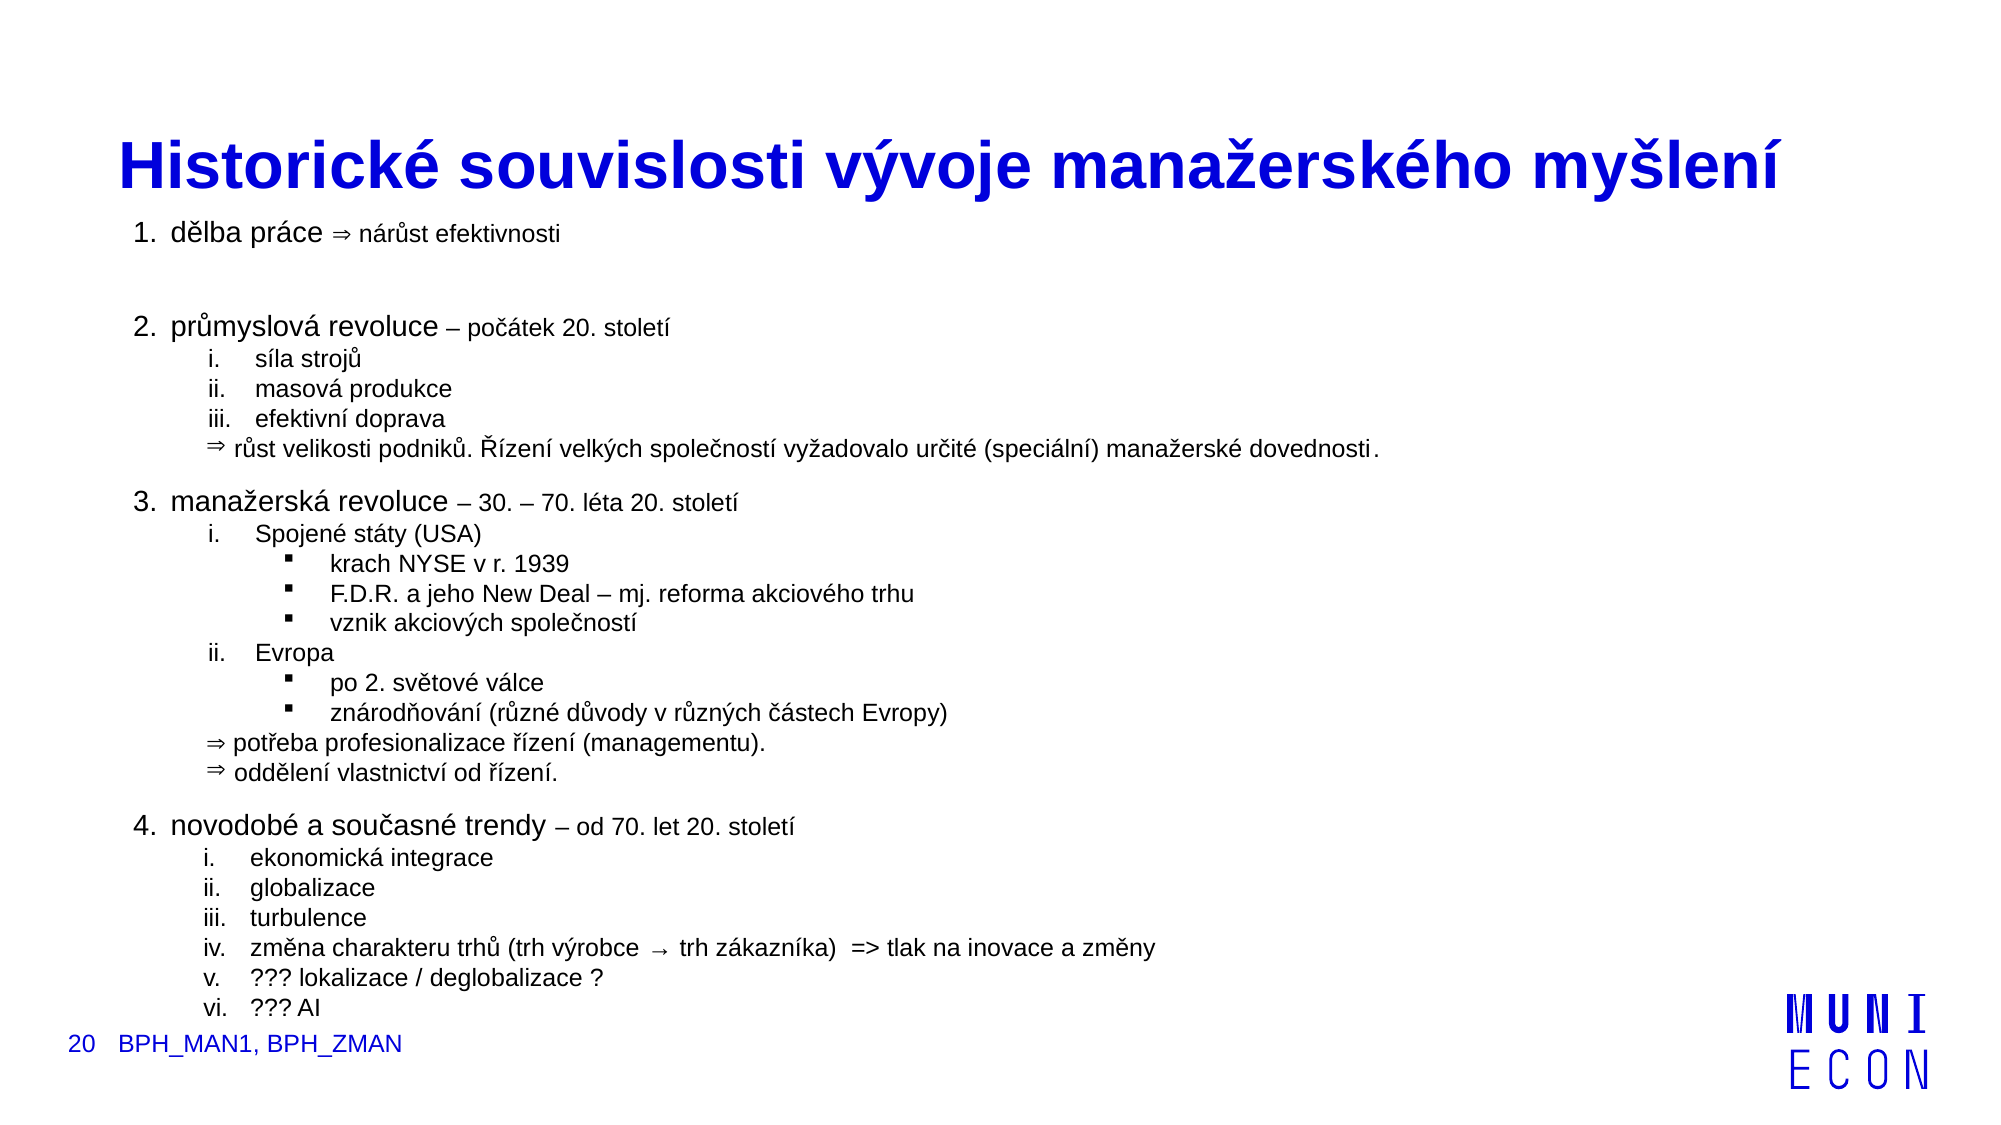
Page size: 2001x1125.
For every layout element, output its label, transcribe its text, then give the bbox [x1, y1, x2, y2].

footer BPH_MAN1, BPH_ZMAN [118, 1029, 1418, 1063]
list dělba práce  nárůst efektivnosti průmyslová revoluce – počátek 20. století síla strojů masová produkce efektivní doprava růst velikosti podniků. Řízení velkých společností vyžadovalo určité (speciální) manažerské dovednosti. manažerská revoluce – 30. – 70. léta 20. století Spojené státy (USA) krach NYSE v r. 1939 F.D.R. a jeho New Deal – mj. reforma akciového trhu vznik akciových společností Evropa po 2. světové válce znárodňování (různé důvody v různých částech Evropy)  potřeba profesionalizace řízení (managementu). oddělení vlastnictví od řízení. novodobé a současné trendy – od 70. let 20. století ekonomická integrace globalizace turbulence změna charakteru trhů (trh výrobce → trh zákazníka) => tlak na inovace a změny ??? lokalizace / deglobalizace ? ??? AI [118, 205, 1812, 1029]
slide_number 20 [67, 1021, 110, 1063]
title Historické souvislosti vývoje manažerského myšlení [118, 118, 1883, 193]
